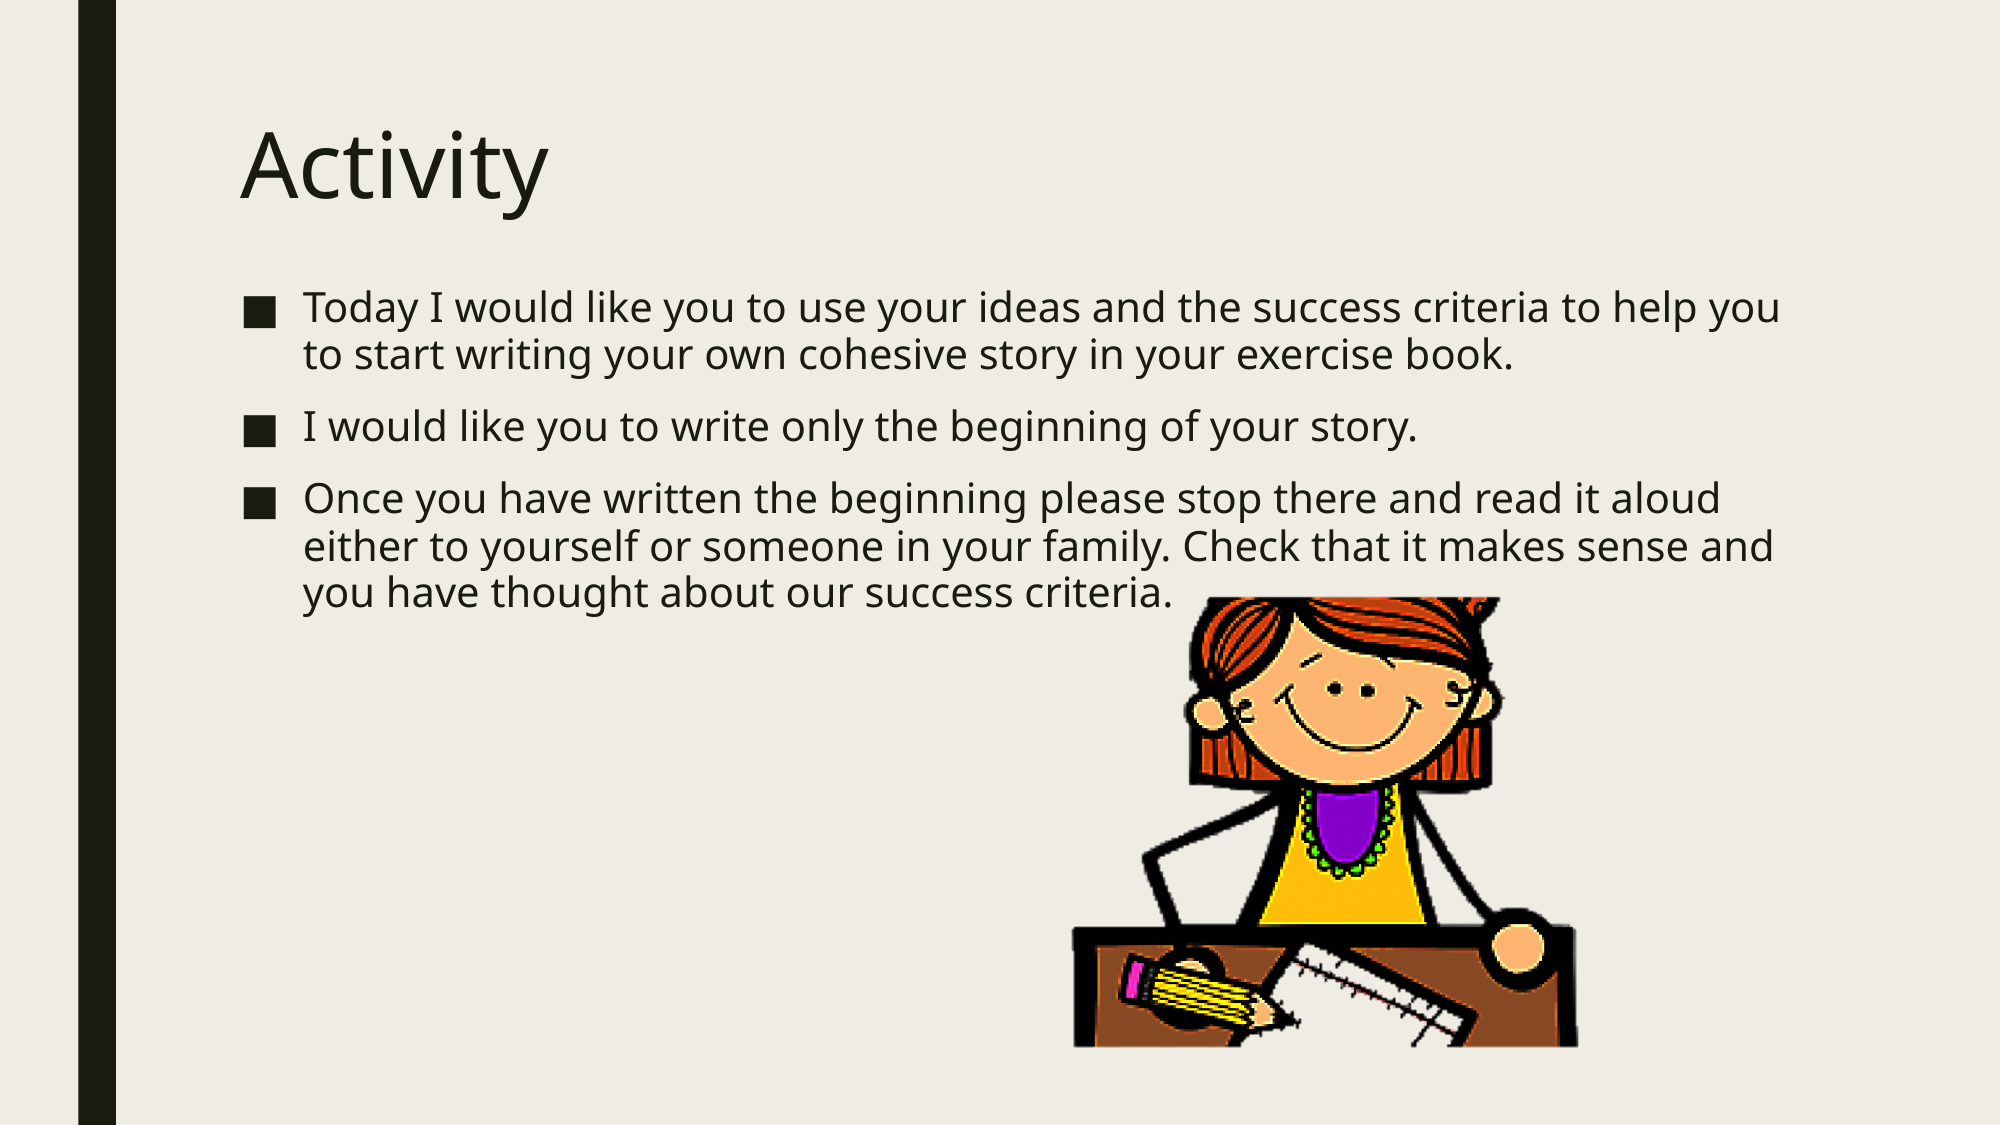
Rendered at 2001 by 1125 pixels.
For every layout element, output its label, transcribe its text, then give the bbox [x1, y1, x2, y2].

title Activity [225, 112, 1800, 277]
picture [966, 561, 1684, 1080]
list Today I would like you to use your ideas and the success criteria to help you to start writing your own cohesive story in your exercise book. I would like you to write only the beginning of your story. Once you have written the beginning please stop there and read it aloud either to yourself or someone in your family. Check that it makes sense and you have thought about our success criteria. [225, 277, 1800, 866]
